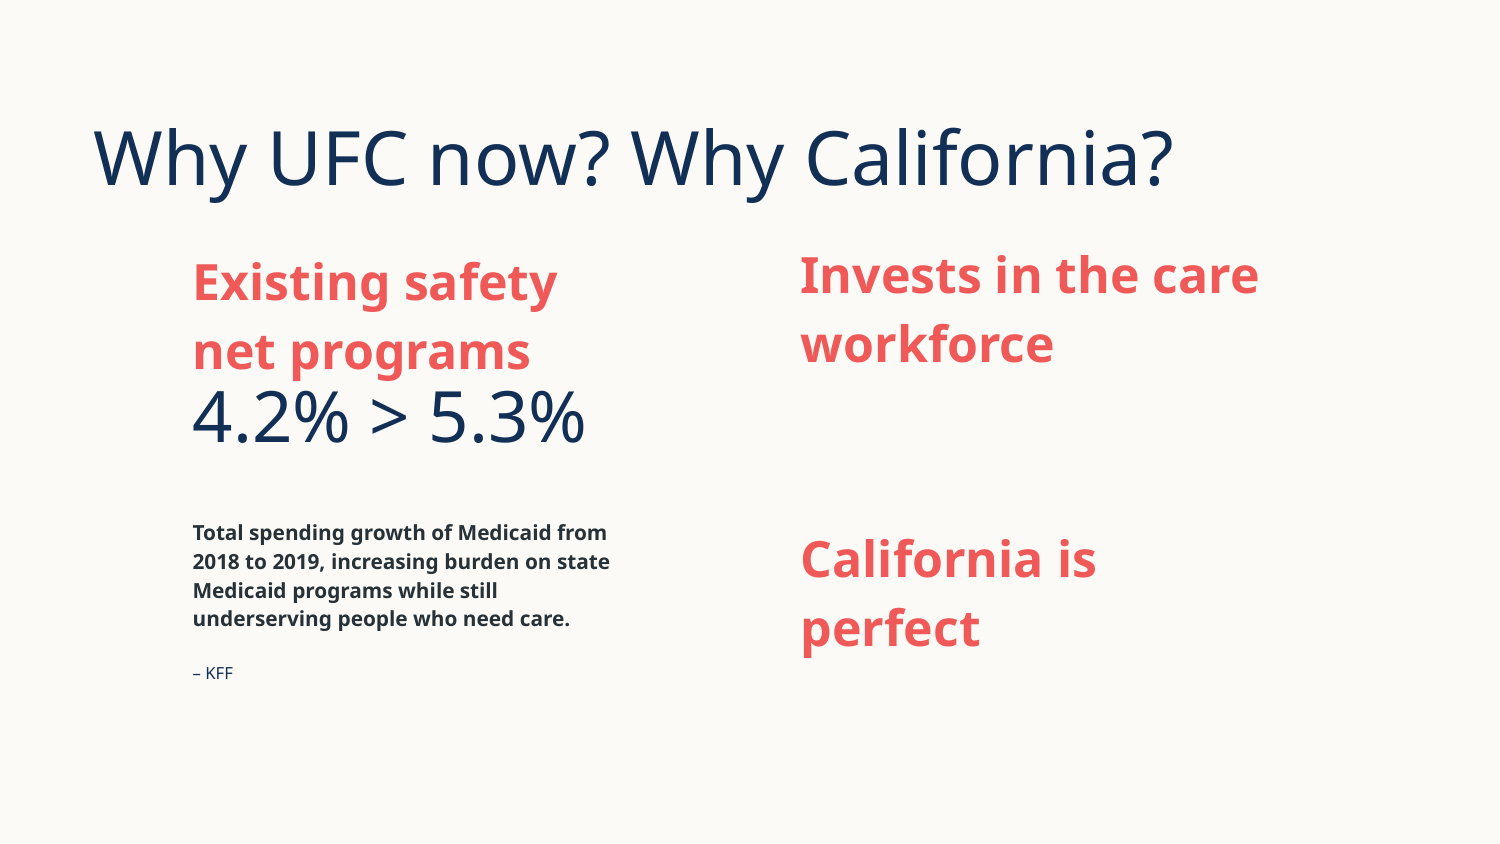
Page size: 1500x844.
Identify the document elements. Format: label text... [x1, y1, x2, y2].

text_box California is perfect [785, 503, 1304, 677]
text_box Total spending growth of Medicaid from 2018 to 2019, increasing burden on state Medicaid programs while still underserving people who need care. – KFF [177, 501, 626, 692]
text_box Why UFC now? Why California? [73, 77, 1400, 182]
text_box Invests in the care workforce [785, 219, 1304, 393]
text_box 4.2% > 5.3% [177, 378, 669, 451]
text_box Existing safety net programs [177, 226, 626, 400]
